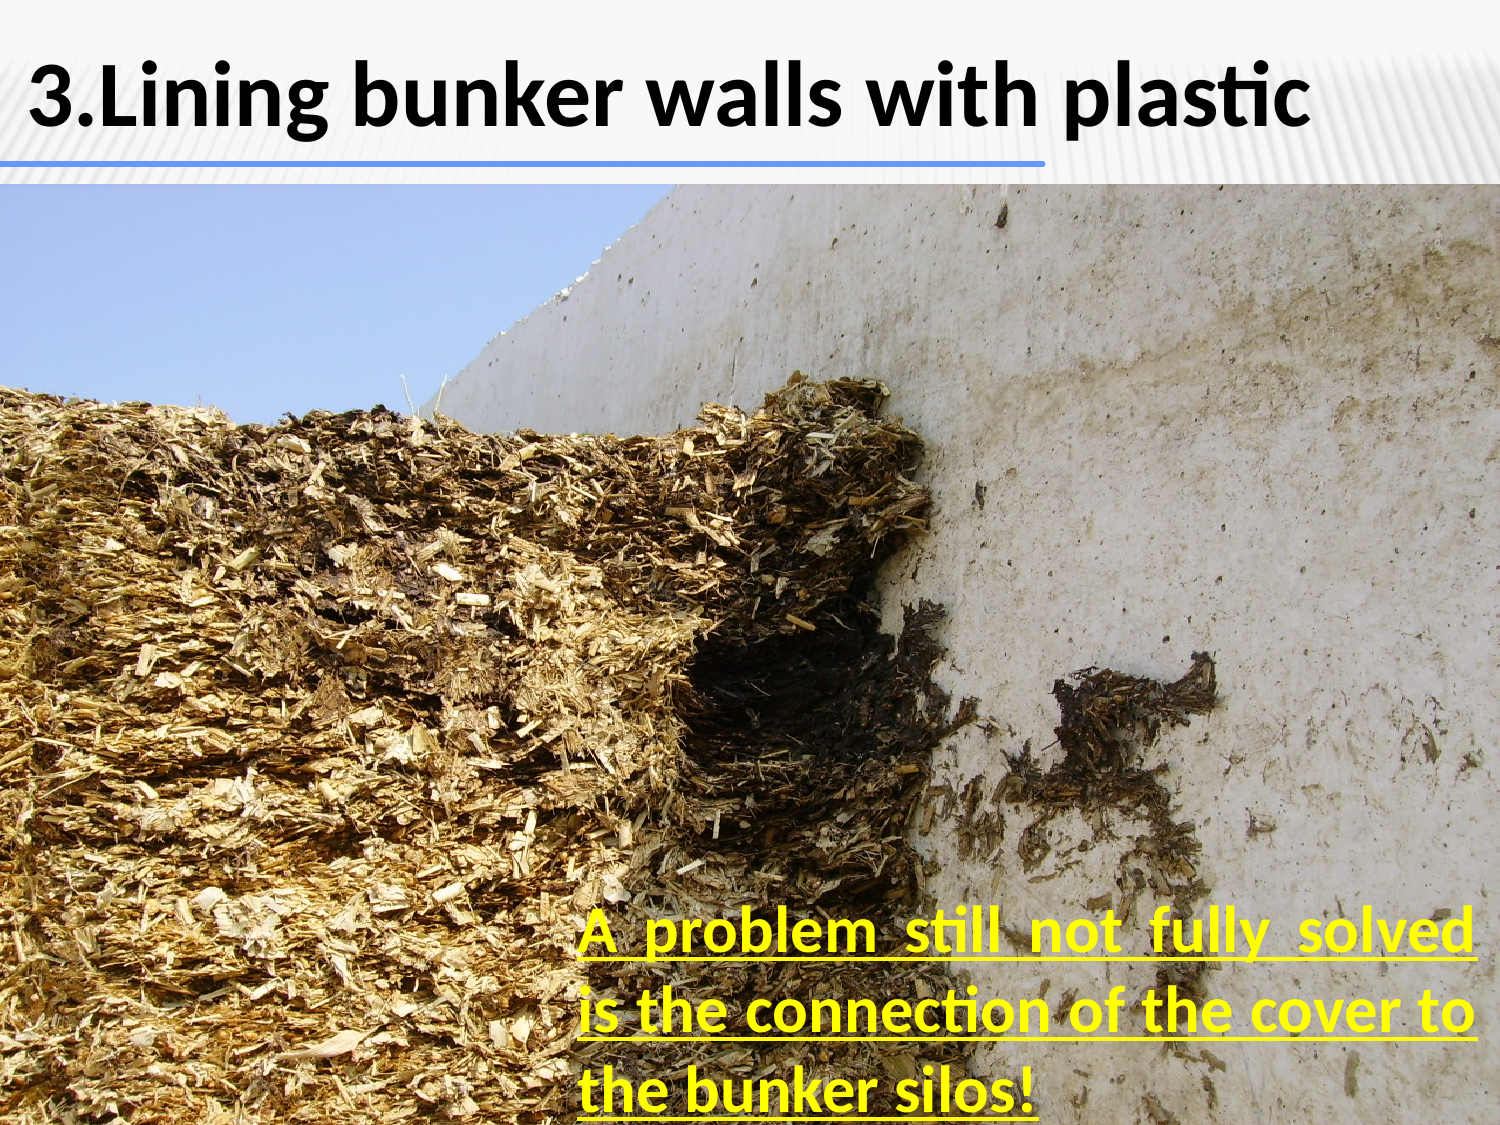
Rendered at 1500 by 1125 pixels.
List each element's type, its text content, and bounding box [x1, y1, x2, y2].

text_box 3.Lining bunker walls with plastic [11, 23, 1500, 153]
picture [0, 184, 1500, 1125]
